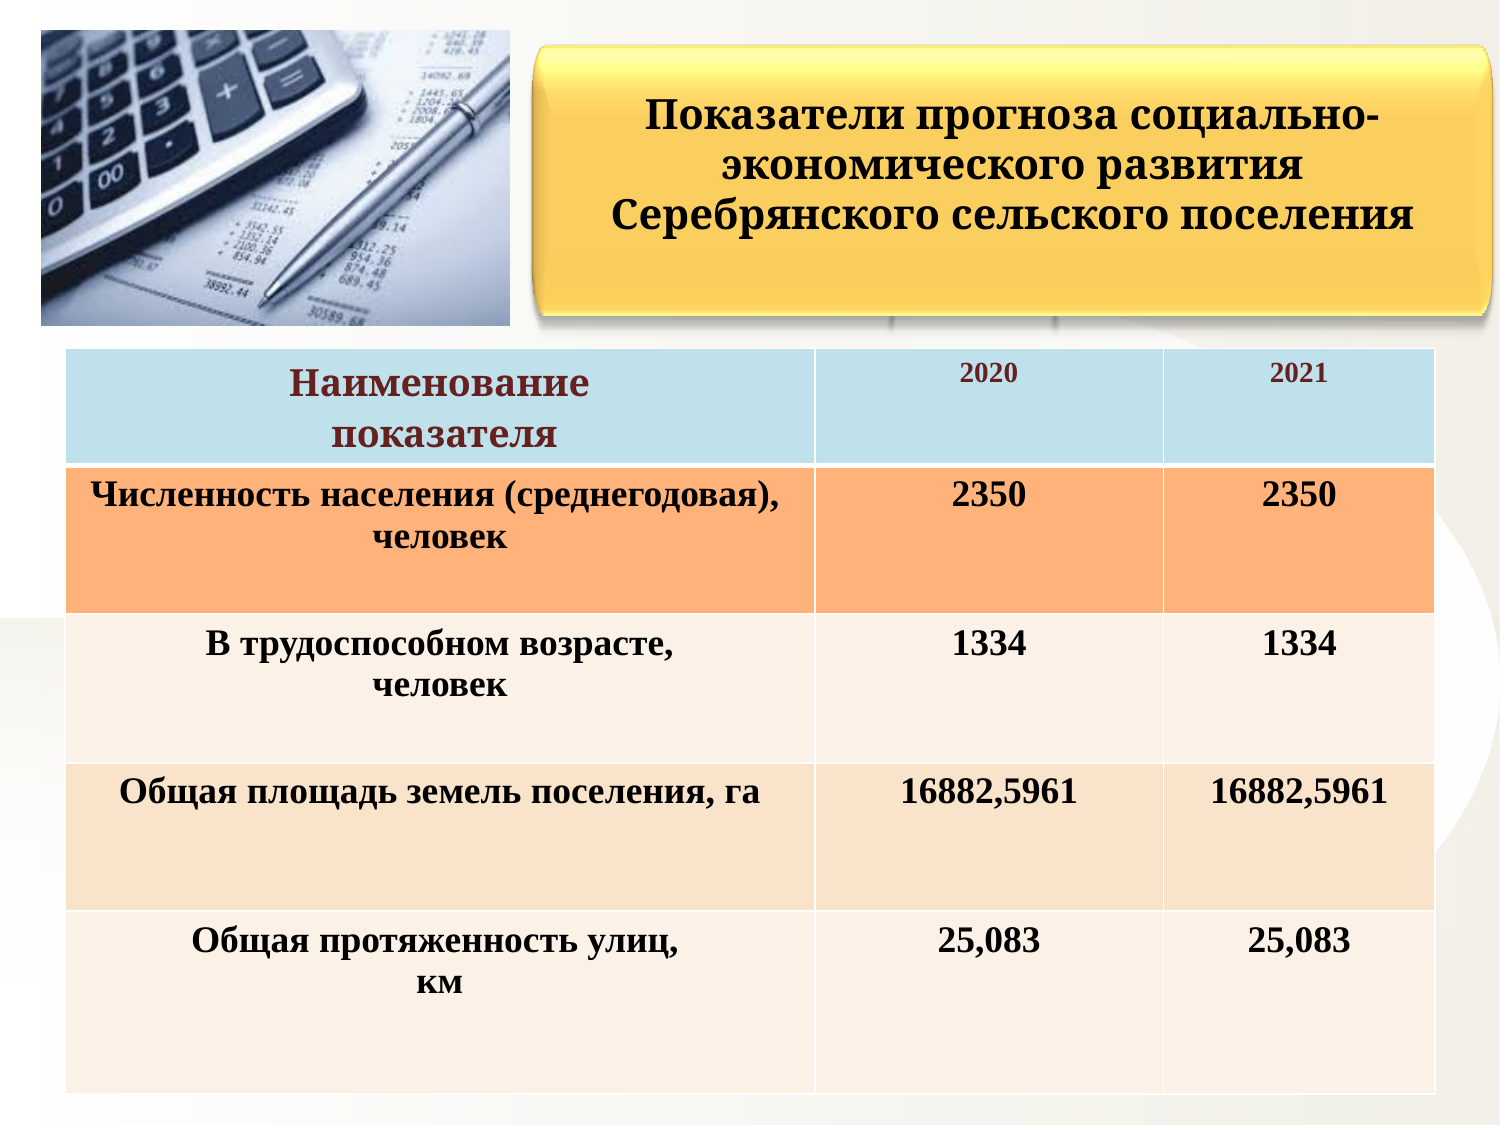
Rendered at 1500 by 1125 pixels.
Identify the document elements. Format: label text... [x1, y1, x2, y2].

table_cell 1334 [816, 615, 1163, 762]
table_cell Общая протяженность улиц, км [66, 912, 814, 1093]
table_cell Общая площадь земель поселения, га [66, 764, 814, 910]
table_cell 2350 [1164, 468, 1434, 613]
picture [40, 30, 510, 327]
table_cell В трудоспособном возрасте, человек [66, 615, 814, 762]
table_cell 1334 [1164, 615, 1434, 762]
table_cell 16882,5961 [816, 764, 1163, 910]
table_cell 2350 [816, 468, 1163, 613]
table_cell 25,083 [1164, 912, 1434, 1093]
table_header 2020 [816, 358, 1163, 463]
picture [525, 0, 1500, 350]
table_cell 25,083 [816, 912, 1163, 1093]
table_header 2021 [1164, 358, 1434, 463]
table_cell 16882,5961 [1164, 764, 1434, 910]
table_cell Численность населения (среднегодовая), человек [66, 468, 814, 613]
table_header Наименование показателя [66, 349, 814, 463]
